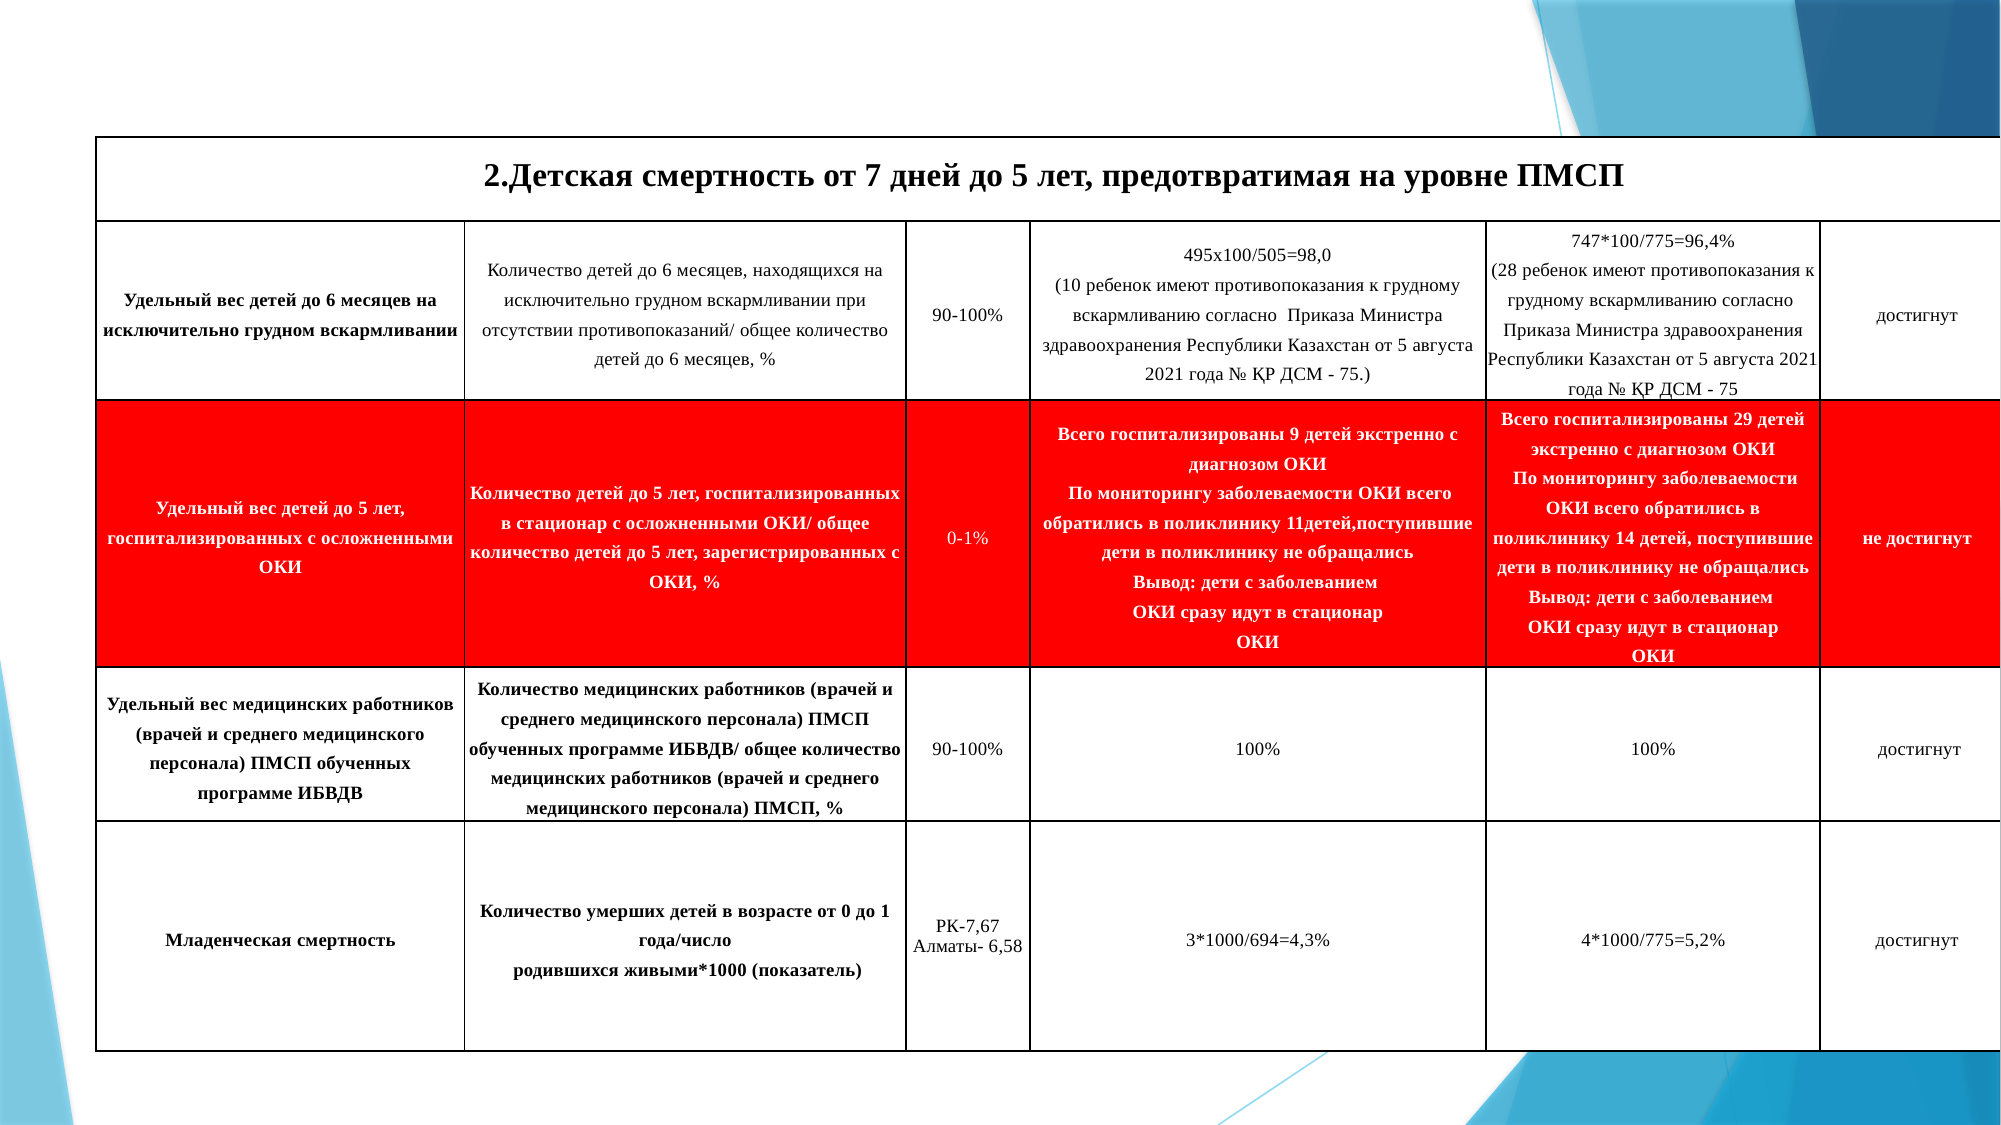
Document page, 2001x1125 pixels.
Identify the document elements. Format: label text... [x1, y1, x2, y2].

table_cell 0-1% [907, 401, 1029, 666]
table_cell 4*1000/775=5,2% [1487, 822, 1819, 1050]
table_cell 3*1000/694=4,3% [1031, 822, 1485, 1050]
table_cell достигнут [1821, 822, 2000, 1050]
table_cell Количество детей до 6 месяцев, находящихся на исключительно грудном вскармливании при отсутствии противопоказаний/ общее количество детей до 6 месяцев, % [465, 222, 905, 399]
table_cell 747*100/775=96,4% (28 ребенок имеют противопоказания к грудному вскармливанию согласно Приказа Министра здравоохранения Республики Казахстан от 5 августа 2021 года № ҚР ДСМ - 75 [1487, 222, 1819, 399]
table_cell Удельный вес детей до 5 лет, госпитализированных с осложненными ОКИ [97, 401, 464, 666]
table_cell 100% [1031, 668, 1485, 820]
table_cell достигнут [1821, 668, 2000, 820]
table_cell Количество детей до 5 лет, госпитализированных в стационар с осложненными ОКИ/ общее количество детей до 5 лет, зарегистрированных с ОКИ, % [465, 401, 905, 666]
table_cell Количество умерших детей в возрасте от 0 до 1 года/число родившихся живыми*1000 (показатель) [465, 822, 905, 1050]
table_cell Всего госпитализированы 9 детей экстренно с диагнозом ОКИ По мониторингу заболеваемости ОКИ всего обратились в поликлинику 11детей,поступившие дети в поликлинику не обращались Вывод: дети с заболеванием ОКИ сразу идут в стационар ОКИ [1031, 401, 1485, 666]
table_cell Всего госпитализированы 29 детей экстренно с диагнозом ОКИ По мониторингу заболеваемости ОКИ всего обратились в поликлинику 14 детей, поступившие дети в поликлинику не обращались Вывод: дети с заболеванием ОКИ сразу идут в стационар ОКИ [1487, 401, 1819, 666]
table_cell 100% [1487, 668, 1819, 820]
table_cell не достигнут [1821, 401, 2000, 666]
table_cell 90-100% [907, 668, 1029, 820]
table_cell Количество медицинских работников (врачей и среднего медицинского персонала) ПМСП обученных программе ИБВДВ/ общее количество медицинских работников (врачей и среднего медицинского персонала) ПМСП, % [465, 668, 905, 820]
table_header 2.Детская смертность от 7 дней до 5 лет, предотвратимая на уровне ПМСП [97, 138, 2000, 220]
table_cell 90-100% [907, 222, 1029, 399]
table_cell достигнут [1821, 222, 2000, 399]
table_cell Младенческая смертность [97, 822, 464, 1050]
table_cell РК-7,67 Алматы- 6,58 [907, 822, 1029, 1050]
table_cell Удельный вес детей до 6 месяцев на исключительно грудном вскармливании [97, 222, 464, 399]
table_cell 495х100/505=98,0 (10 ребенок имеют противопоказания к грудному вскармливанию согласно Приказа Министра здравоохранения Республики Казахстан от 5 августа 2021 года № ҚР ДСМ - 75.) [1031, 222, 1485, 399]
table_cell Удельный вес медицинских работников (врачей и среднего медицинского персонала) ПМСП обученных программе ИБВДВ [97, 668, 464, 820]
